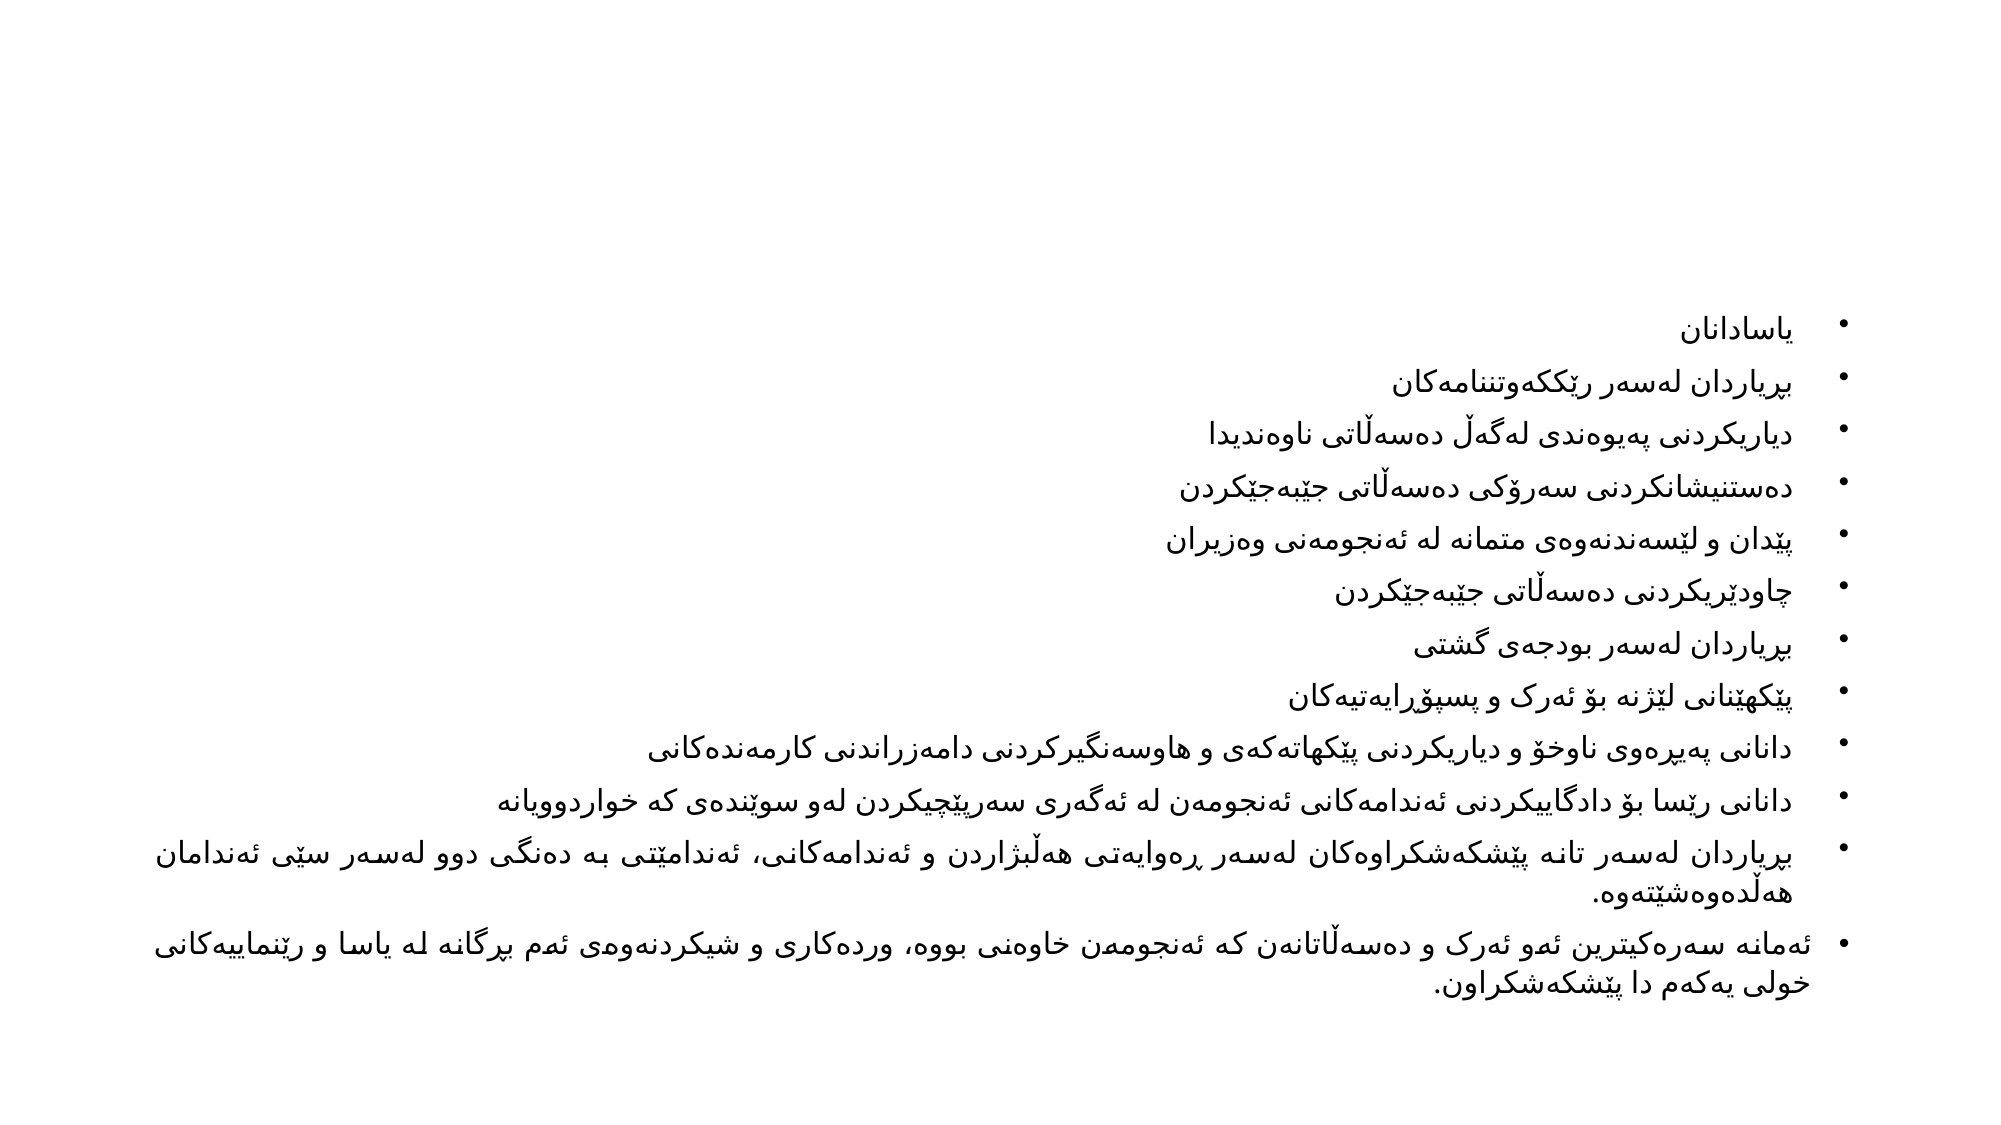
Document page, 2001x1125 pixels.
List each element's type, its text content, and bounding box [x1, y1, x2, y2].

list یاسادانان بڕیاردان لەسەر رێککەوتننامەکان دیاریکردنی پەیوەندی لەگەڵ دەسەڵاتی ناوەندیدا دەستنیشانکردنی سەرۆکی دەسەڵاتی جێبەجێکردن پێدان و لێسەندنەوەی متمانە لە ئەنجومەنی وەزیران چاودێریکردنی دەسەڵاتی جێبەجێکردن بڕیاردان لەسەر بودجەی گشتی پێکهێنانی لێژنە بۆ ئەرک و پسپۆڕایەتیەکان دانانی پەیڕەوی ناوخۆ و دیاریکردنی پێکهاتەکەی و هاوسەنگیرکردنی دامەزراندنی کارمەندەکانی دانانی رێسا بۆ دادگاییکردنی ئەندامەکانی ئەنجومەن لە ئەگەری سەرپێچیکردن لەو سوێندەی کە خواردوویانە بڕیاردان لەسەر تانە پێشکەشکراوەکان لەسەر ڕەوایەتی هەڵبژاردن و ئەندامەکانی، ئەندامێتی بە دەنگی دوو لەسەر سێی ئەندامان هەڵدەوەشێتەوە. ئەمانە سەرەکیترین ئەو ئەرک و دەسەڵاتانەن کە ئەنجومەن خاوەنی بووە، وردەکاری و شیکردنەوەی ئەم بڕگانە لە یاسا و رێنماییەکانی خولی یەکەم دا پێشکەشکراون. [137, 299, 1863, 1014]
